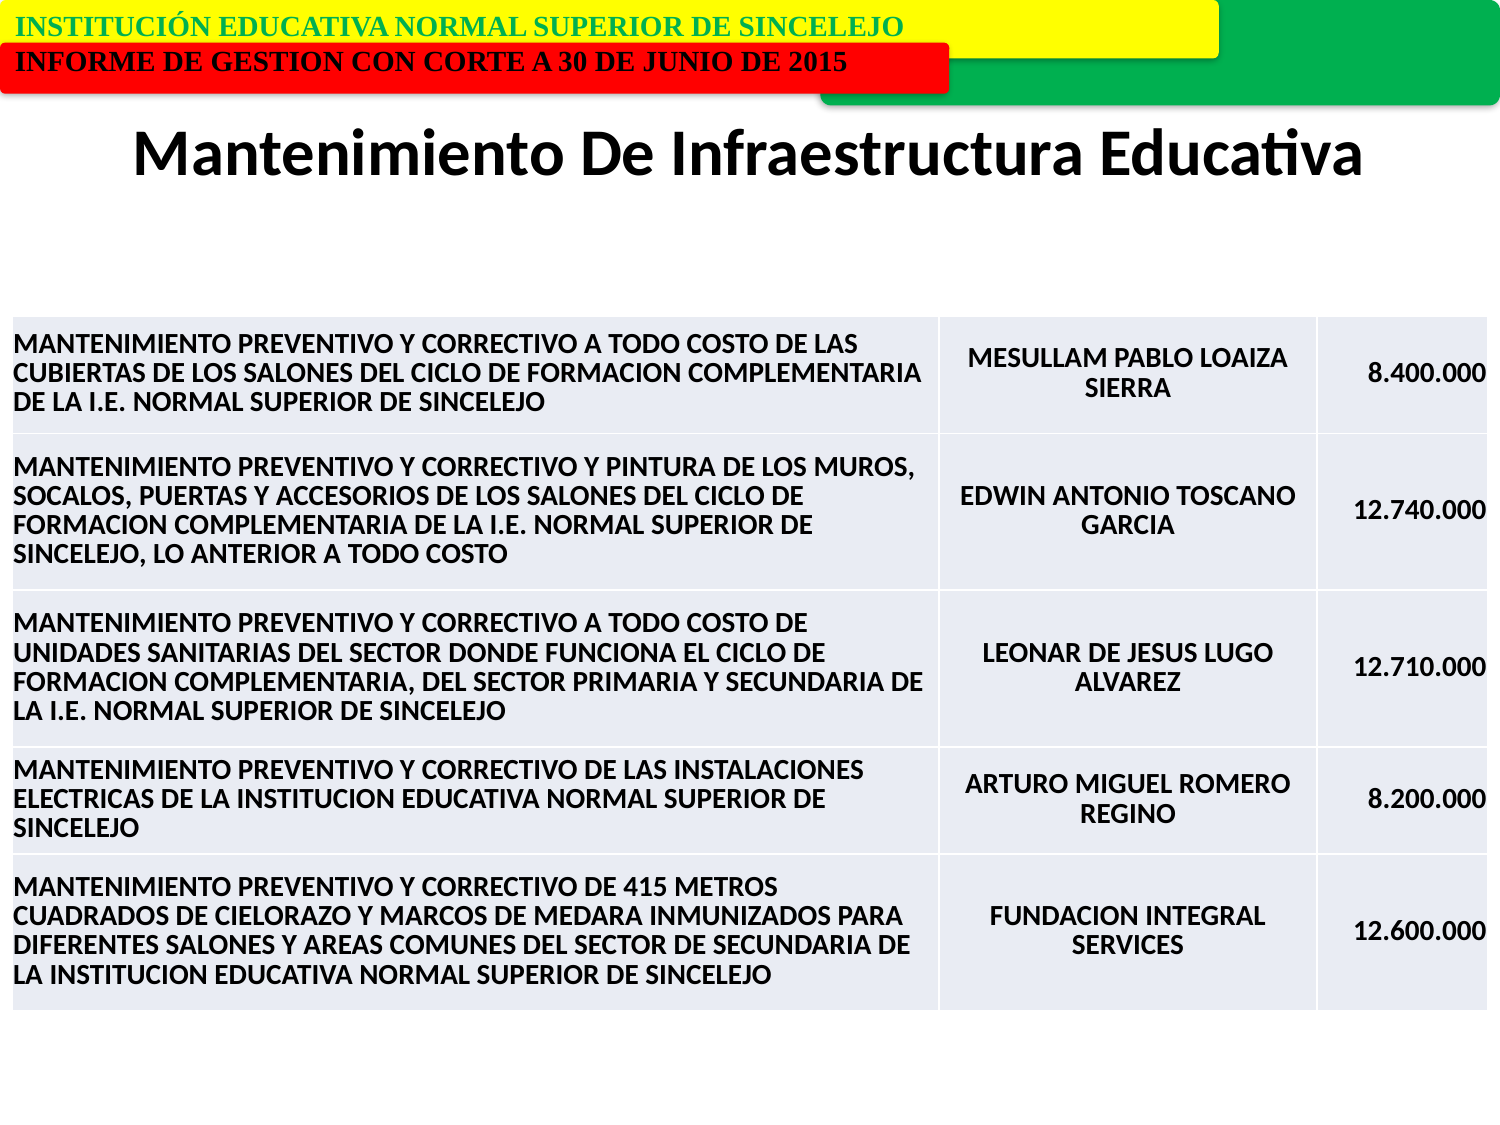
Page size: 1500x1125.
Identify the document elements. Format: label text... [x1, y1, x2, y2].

table_cell MANTENIMIENTO PREVENTIVO Y CORRECTIVO Y PINTURA DE LOS MUROS, SOCALOS, PUERTAS Y ACCESORIOS DE LOS SALONES DEL CICLO DE FORMACION COMPLEMENTARIA DE LA I.E. NORMAL SUPERIOR DE SINCELEJO, LO ANTERIOR A TODO COSTO [13, 434, 938, 589]
text_box Mantenimiento De Infraestructura Educativa [117, 101, 1381, 197]
table_cell 8.200.000 [1318, 748, 1487, 853]
table_header 8.400.000 [1318, 317, 1487, 433]
table_cell 12.600.000 [1318, 855, 1487, 1010]
table_header MESULLAM PABLO LOAIZA SIERRA [940, 317, 1316, 433]
table_cell MANTENIMIENTO PREVENTIVO Y CORRECTIVO A TODO COSTO DE UNIDADES SANITARIAS DEL SECTOR DONDE FUNCIONA EL CICLO DE FORMACION COMPLEMENTARIA, DEL SECTOR PRIMARIA Y SECUNDARIA DE LA I.E. NORMAL SUPERIOR DE SINCELEJO [13, 591, 938, 746]
table_cell LEONAR DE JESUS LUGO ALVAREZ [940, 591, 1316, 746]
table_cell FUNDACION INTEGRAL SERVICES [940, 855, 1316, 1010]
table_cell 12.710.000 [1318, 591, 1487, 746]
table_cell ARTURO MIGUEL ROMERO REGINO [940, 748, 1316, 853]
table_cell MANTENIMIENTO PREVENTIVO Y CORRECTIVO DE 415 METROS CUADRADOS DE CIELORAZO Y MARCOS DE MEDARA INMUNIZADOS PARA DIFERENTES SALONES Y AREAS COMUNES DEL SECTOR DE SECUNDARIA DE LA INSTITUCION EDUCATIVA NORMAL SUPERIOR DE SINCELEJO [13, 855, 938, 1010]
table_cell 12.740.000 [1318, 434, 1487, 589]
table_cell EDWIN ANTONIO TOSCANO GARCIA [940, 434, 1316, 589]
table_header MANTENIMIENTO PREVENTIVO Y CORRECTIVO A TODO COSTO DE LAS CUBIERTAS DE LOS SALONES DEL CICLO DE FORMACION COMPLEMENTARIA DE LA I.E. NORMAL SUPERIOR DE SINCELEJO [13, 317, 938, 433]
table_cell MANTENIMIENTO PREVENTIVO Y CORRECTIVO DE LAS INSTALACIONES ELECTRICAS DE LA INSTITUCION EDUCATIVA NORMAL SUPERIOR DE SINCELEJO [13, 748, 938, 853]
